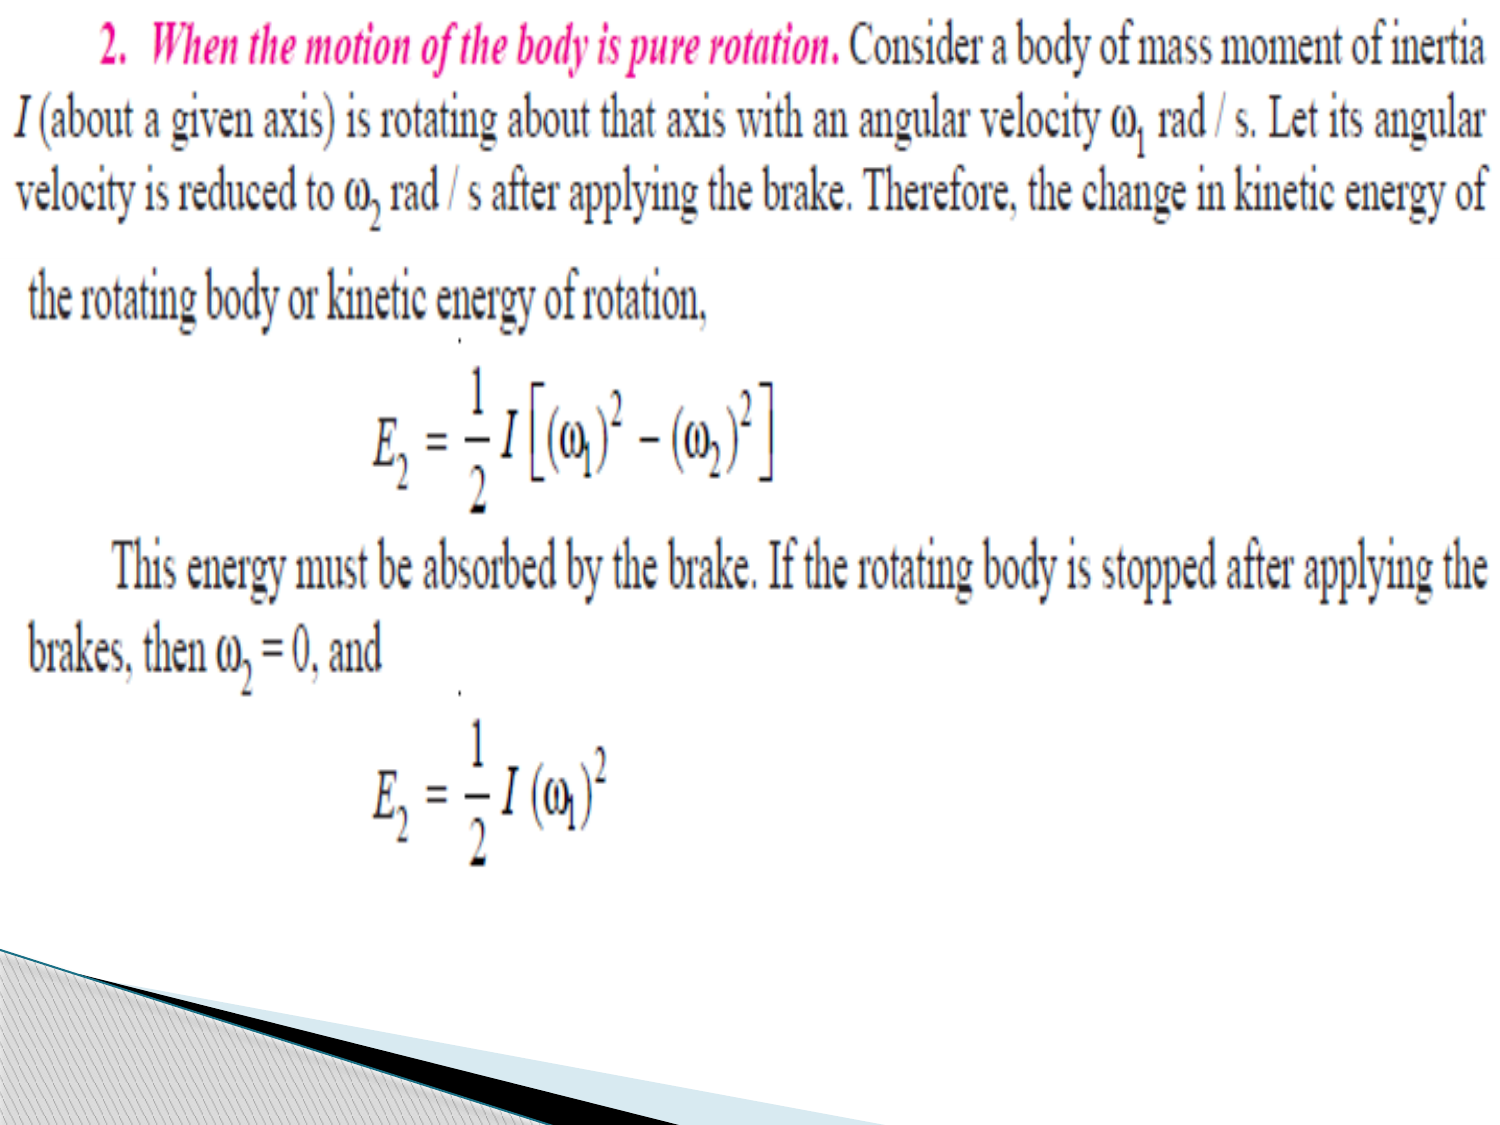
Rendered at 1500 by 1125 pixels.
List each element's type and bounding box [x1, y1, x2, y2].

picture [0, 0, 1500, 247]
picture [0, 257, 1500, 880]
